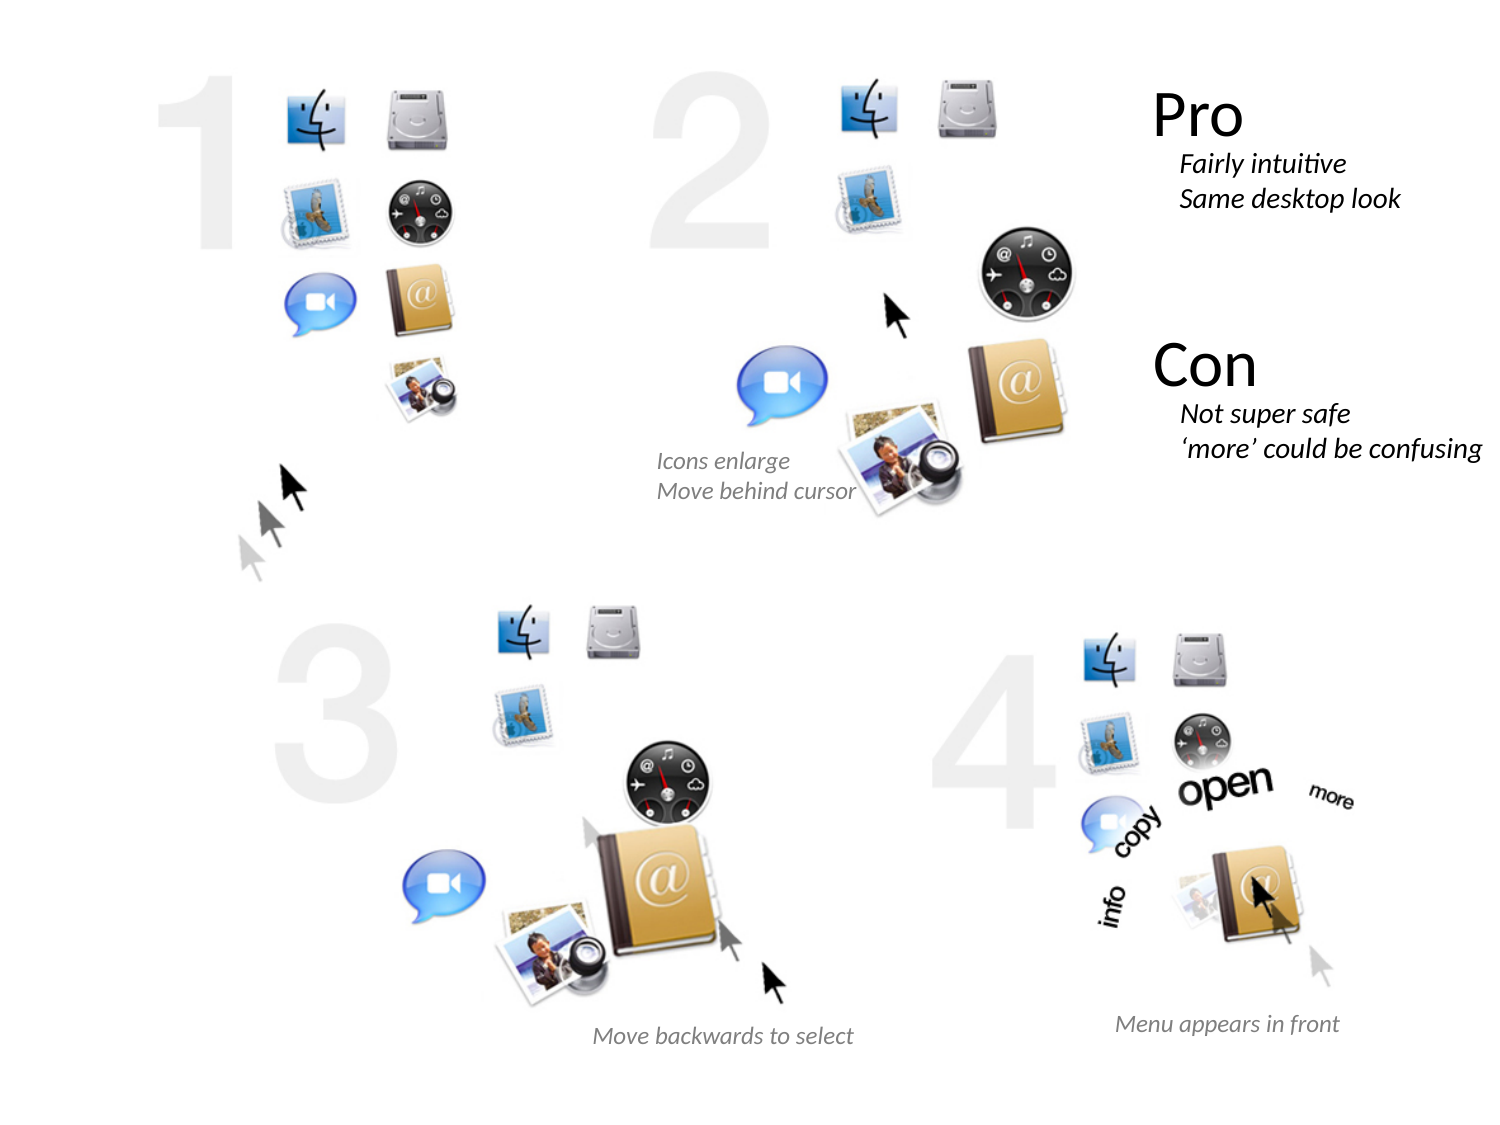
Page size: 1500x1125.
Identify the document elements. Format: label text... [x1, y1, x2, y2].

text_box Move backwards to select [577, 1022, 870, 1058]
text_box Fairly intuitive Same desktop look [1363, 137, 1417, 223]
text_box Not super safe ‘more’ could be confusing [1363, 387, 1499, 473]
text_box Menu appears in front [1100, 999, 1375, 1045]
picture [137, 37, 1360, 1013]
